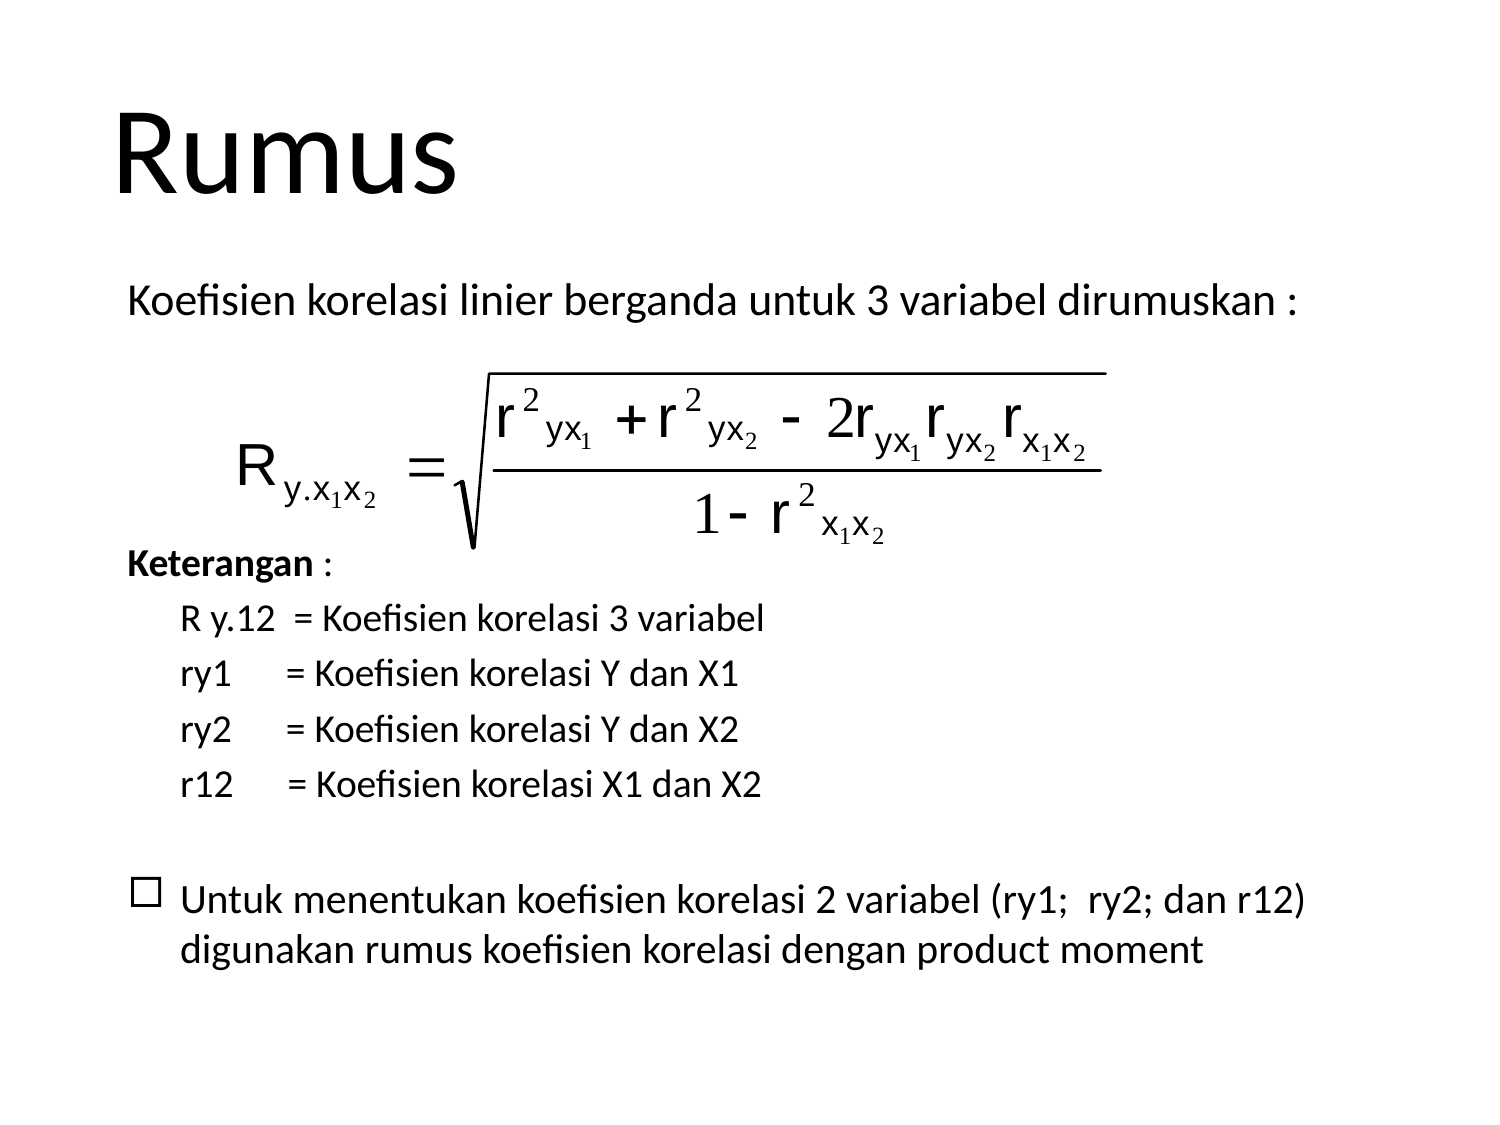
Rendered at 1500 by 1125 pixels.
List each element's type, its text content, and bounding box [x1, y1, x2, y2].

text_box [229, 361, 1117, 561]
list Koefisien korelasi linier berganda untuk 3 variabel dirumuskan : Keterangan : R y.12 = Koefisien korelasi 3 variabel ry1 = Koefisien korelasi Y dan X1 ry2 = Koefisien korelasi Y dan X2 r12 = Koefisien korelasi X1 dan X2 Untuk menentukan koefisien korelasi 2 variabel (ry1; ry2; dan r12) digunakan rumus koefisien korelasi dengan product moment [112, 262, 1450, 1038]
title Rumus [0, 87, 475, 200]
